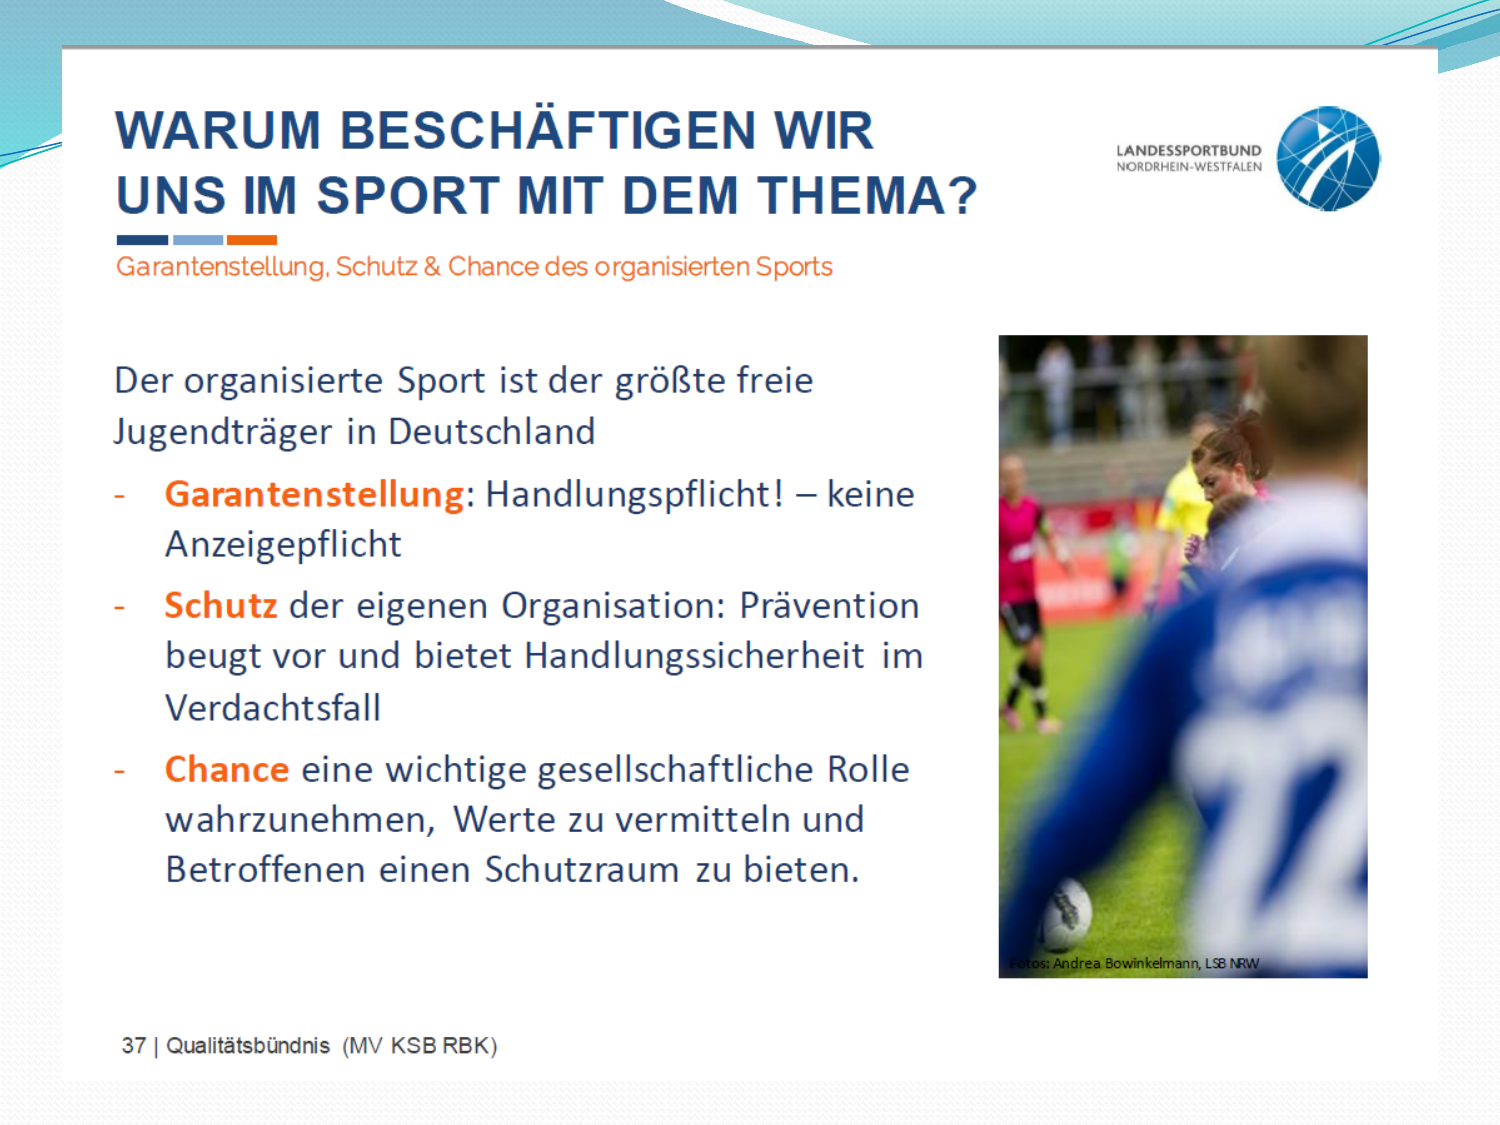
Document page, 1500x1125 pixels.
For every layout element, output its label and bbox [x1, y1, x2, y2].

picture [62, 44, 1438, 1081]
